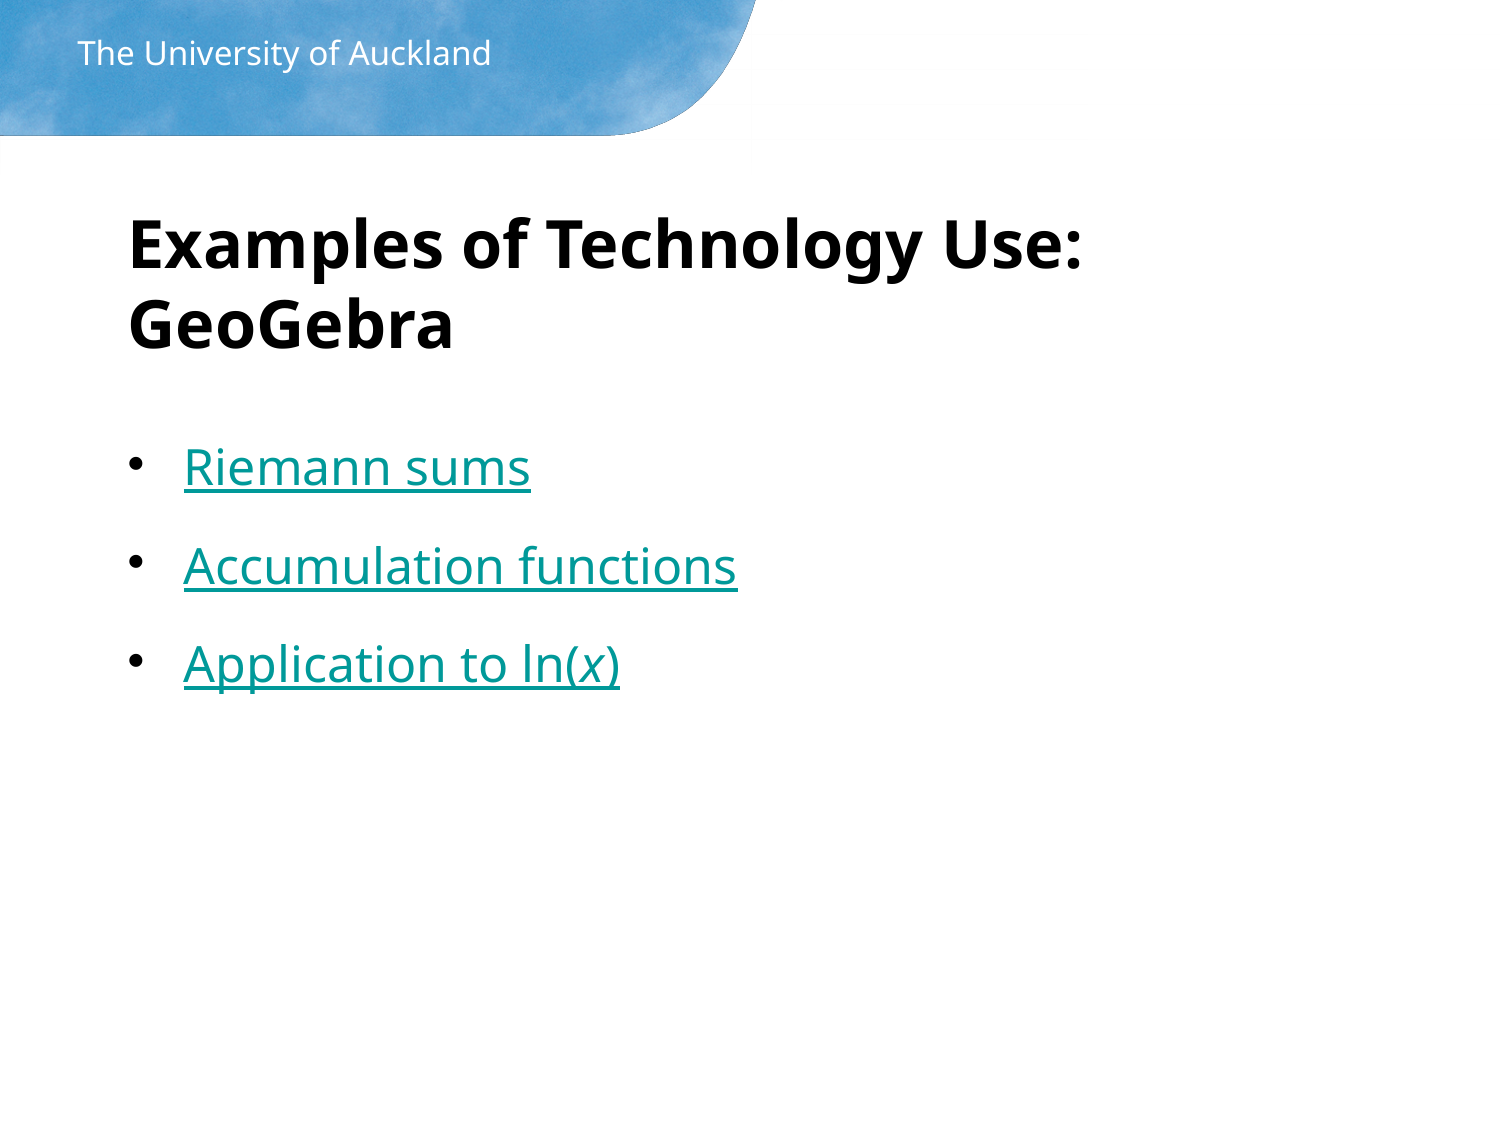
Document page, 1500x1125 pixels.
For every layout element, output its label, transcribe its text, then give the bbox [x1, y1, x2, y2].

list Riemann sums Accumulation functions Application to ln(x) [112, 337, 1388, 950]
text_box The University of Auckland [62, 24, 563, 80]
title Examples of Technology Use: GeoGebra [112, 225, 1388, 337]
picture [0, 0, 1500, 175]
